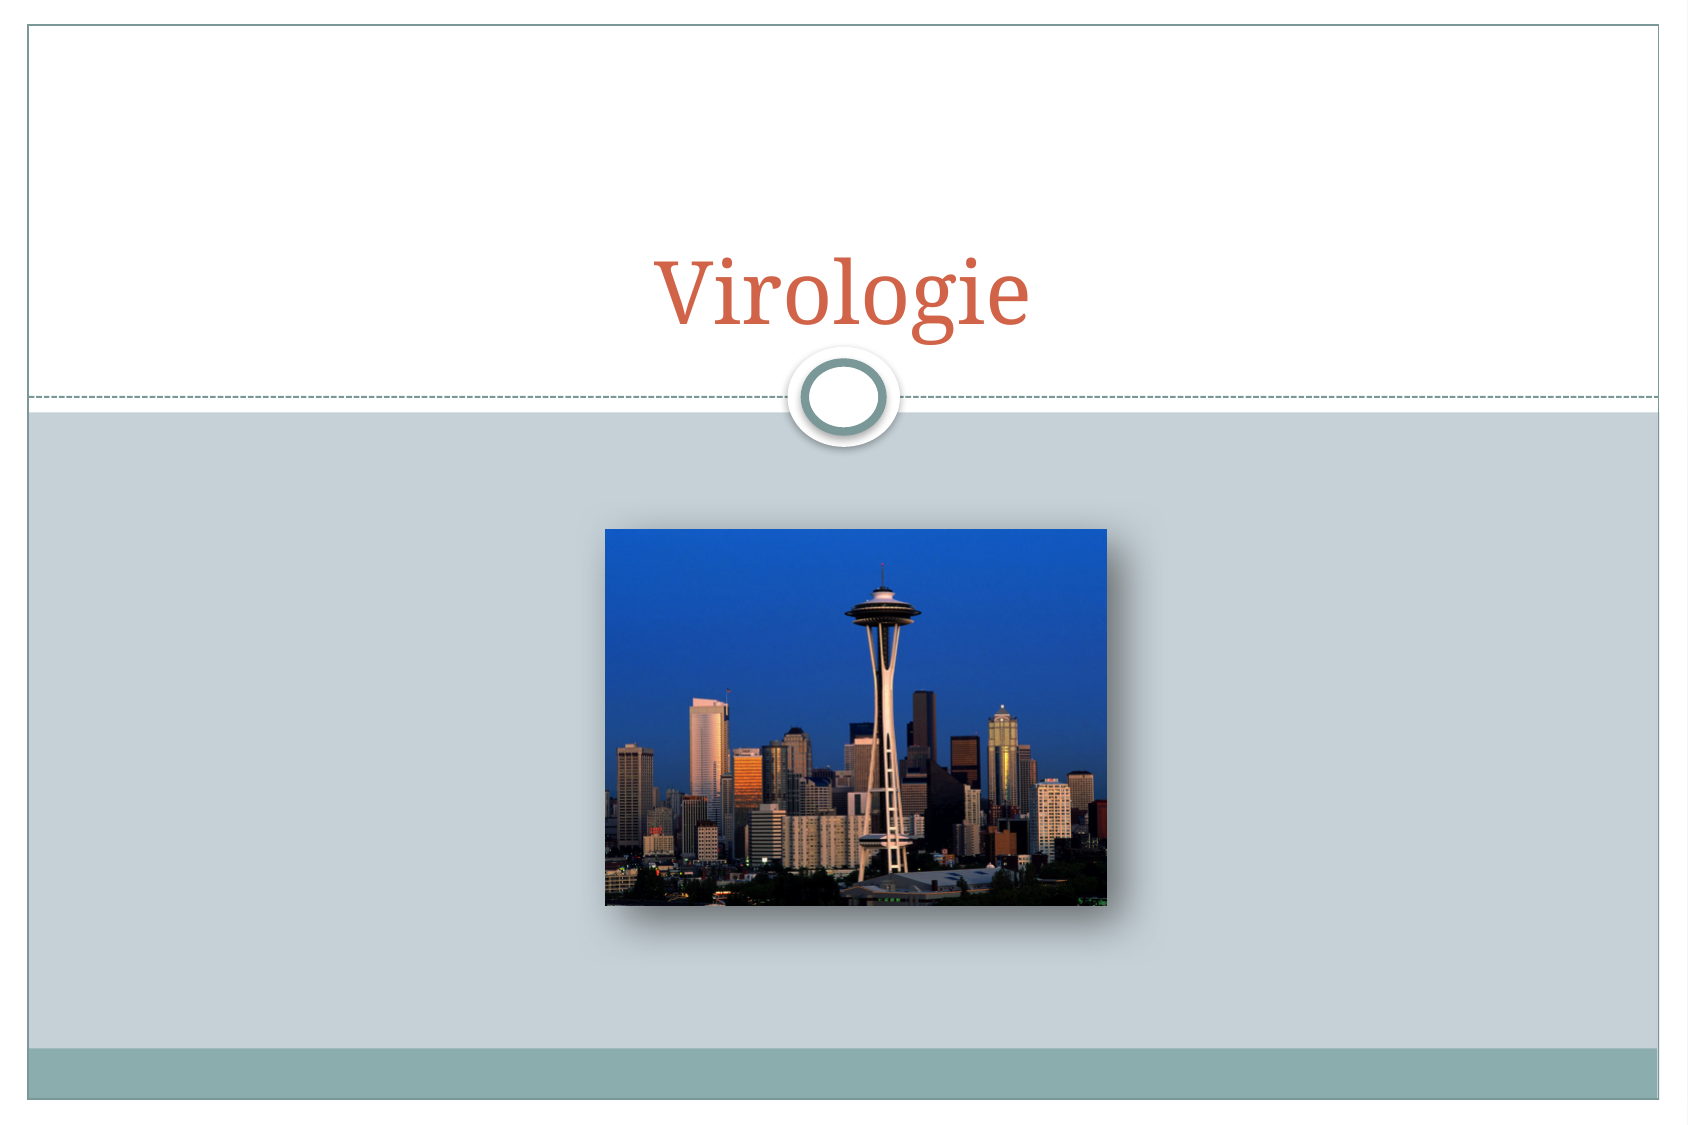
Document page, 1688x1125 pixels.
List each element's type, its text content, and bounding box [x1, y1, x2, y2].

picture [605, 529, 1108, 906]
title Virologie [126, 62, 1562, 351]
